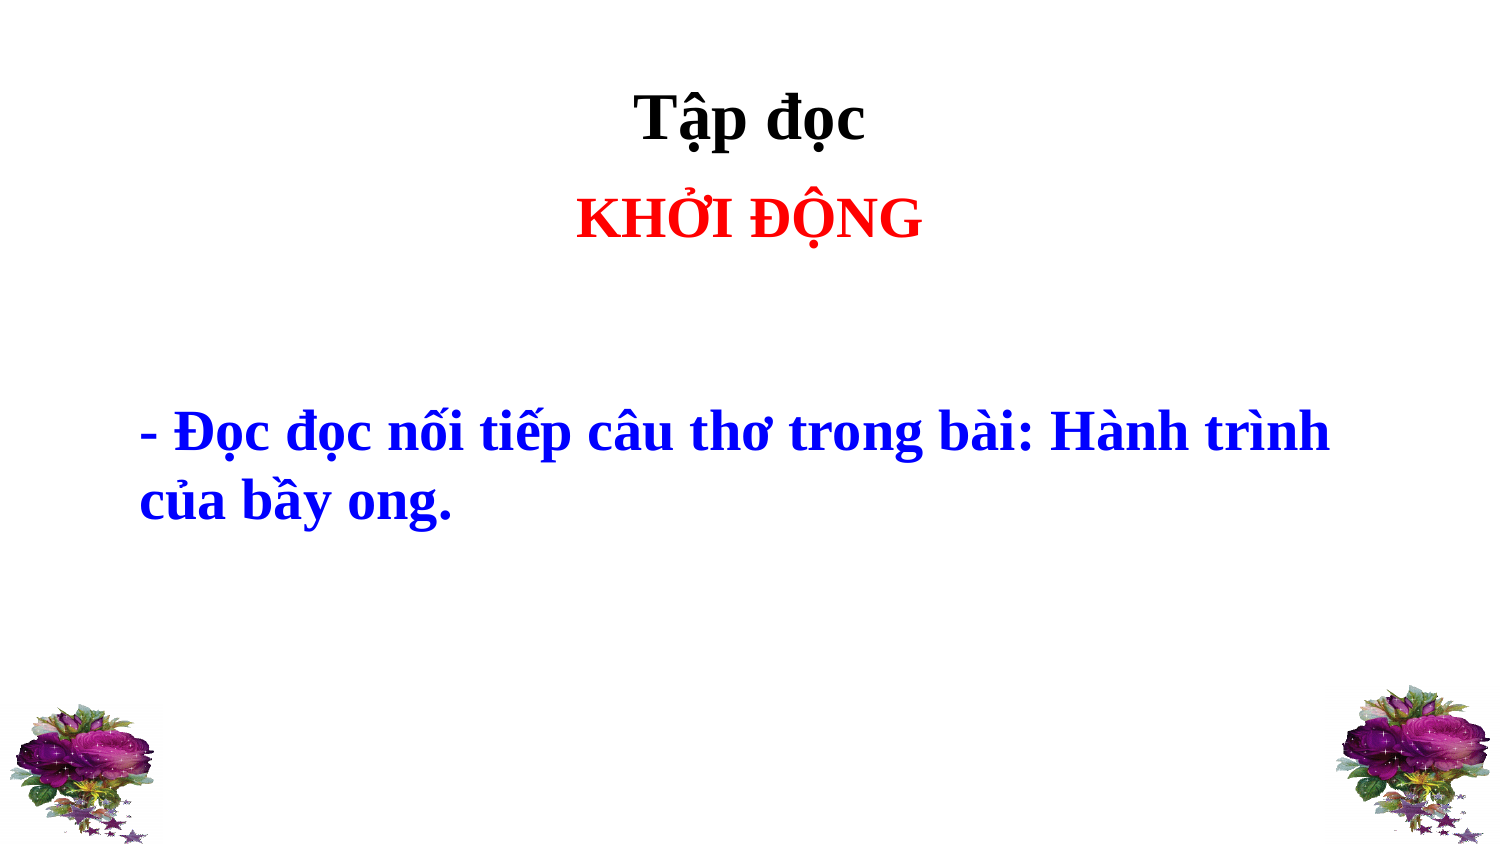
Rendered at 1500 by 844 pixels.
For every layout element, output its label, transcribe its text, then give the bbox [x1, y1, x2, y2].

text_box KHỞI ĐỘNG [0, 171, 1500, 257]
picture [1324, 684, 1500, 844]
picture [0, 703, 163, 844]
text_box - Đọc đọc nối tiếp câu thơ trong bài: Hành trình của bầy ong. [125, 384, 1438, 539]
text_box Tập đọc [0, 65, 1500, 161]
